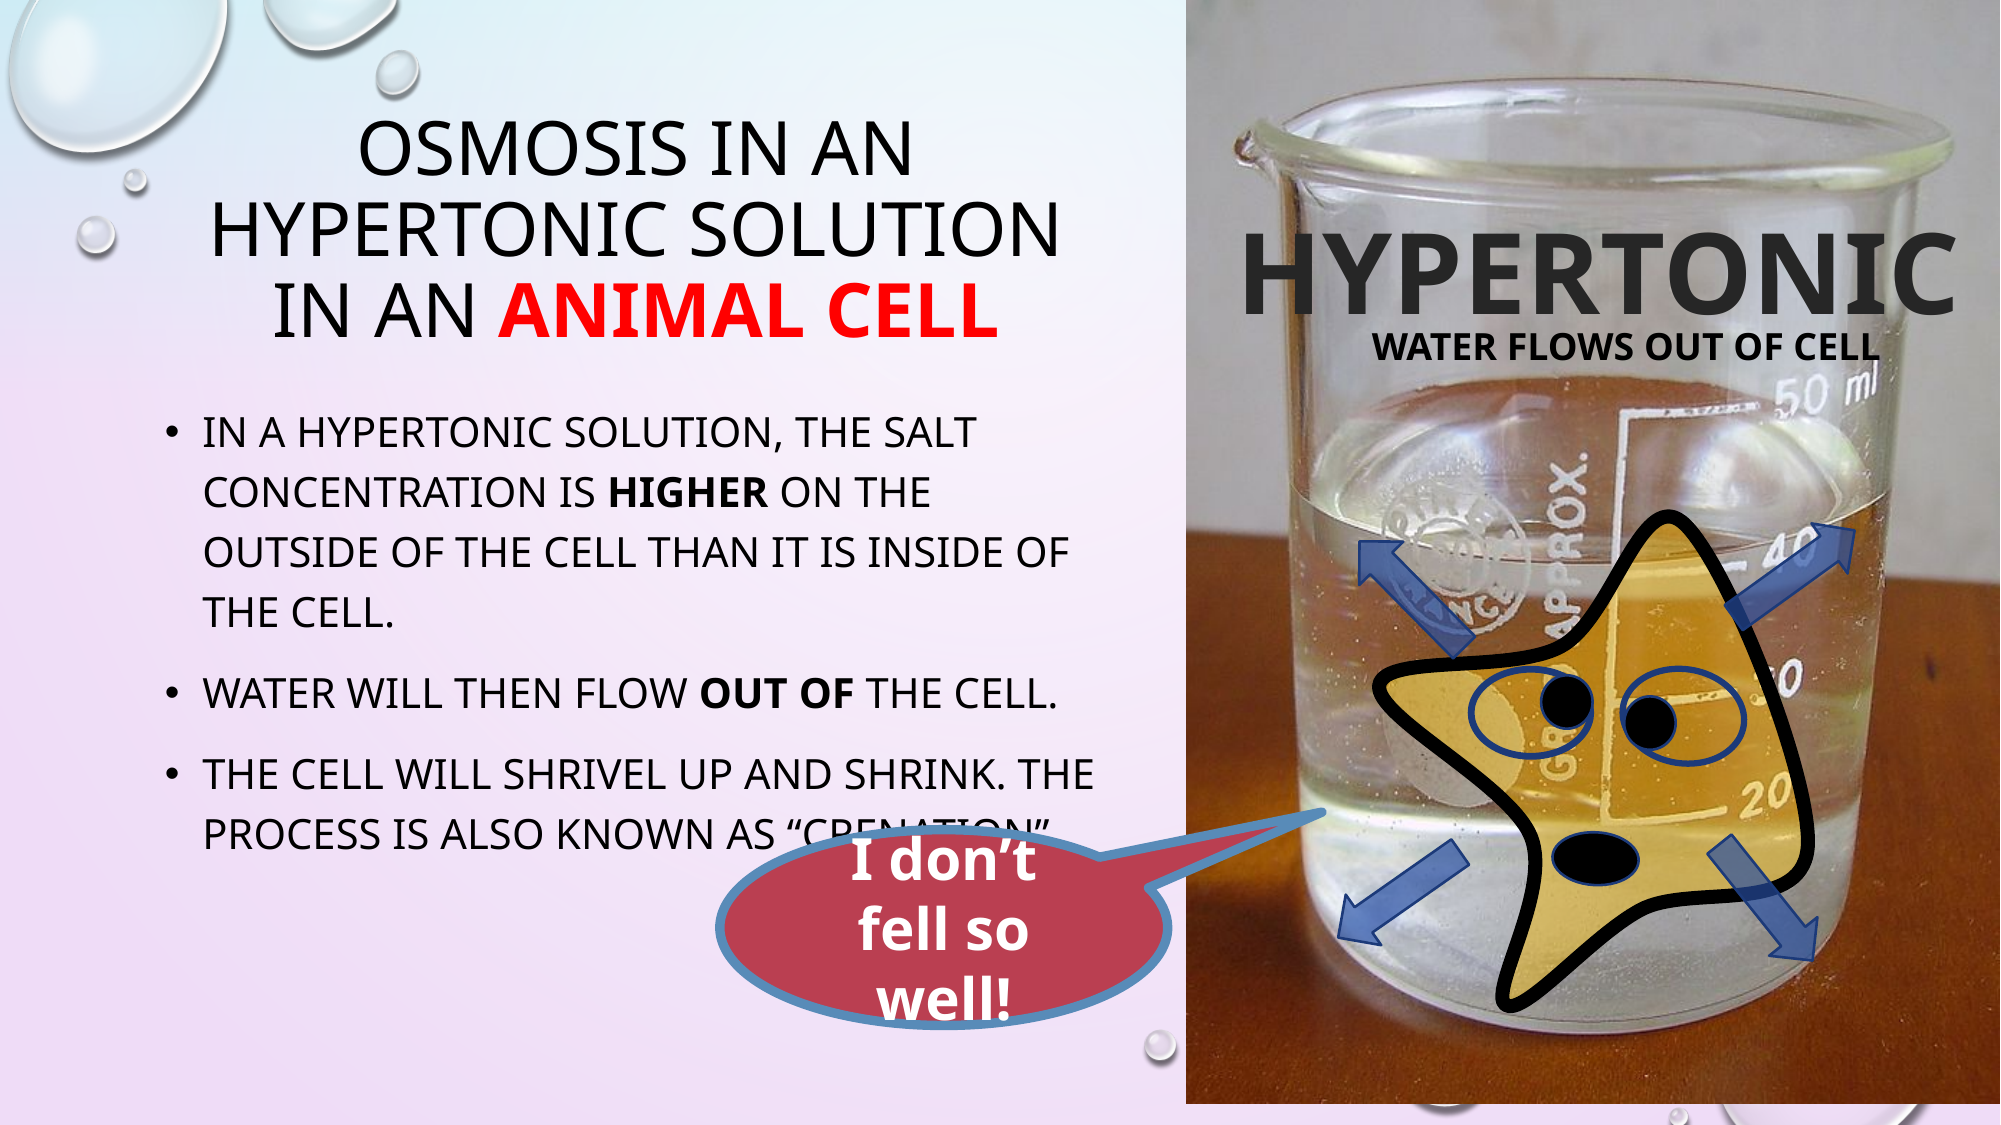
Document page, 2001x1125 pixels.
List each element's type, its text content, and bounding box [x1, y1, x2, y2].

picture [0, 0, 2000, 1125]
text_box I don’t fell so well! [718, 828, 1180, 1027]
list In a hypertonic solution, the salt concentration is HIGHER on the outside of the cell than it is inside of the cell. water will then flow out of the cell. The cell will shrivel up and shrink. The process is also known as “crenation” [149, 388, 1123, 950]
title Osmosis in an hypertonic solution in an animal cell [149, 101, 1123, 364]
